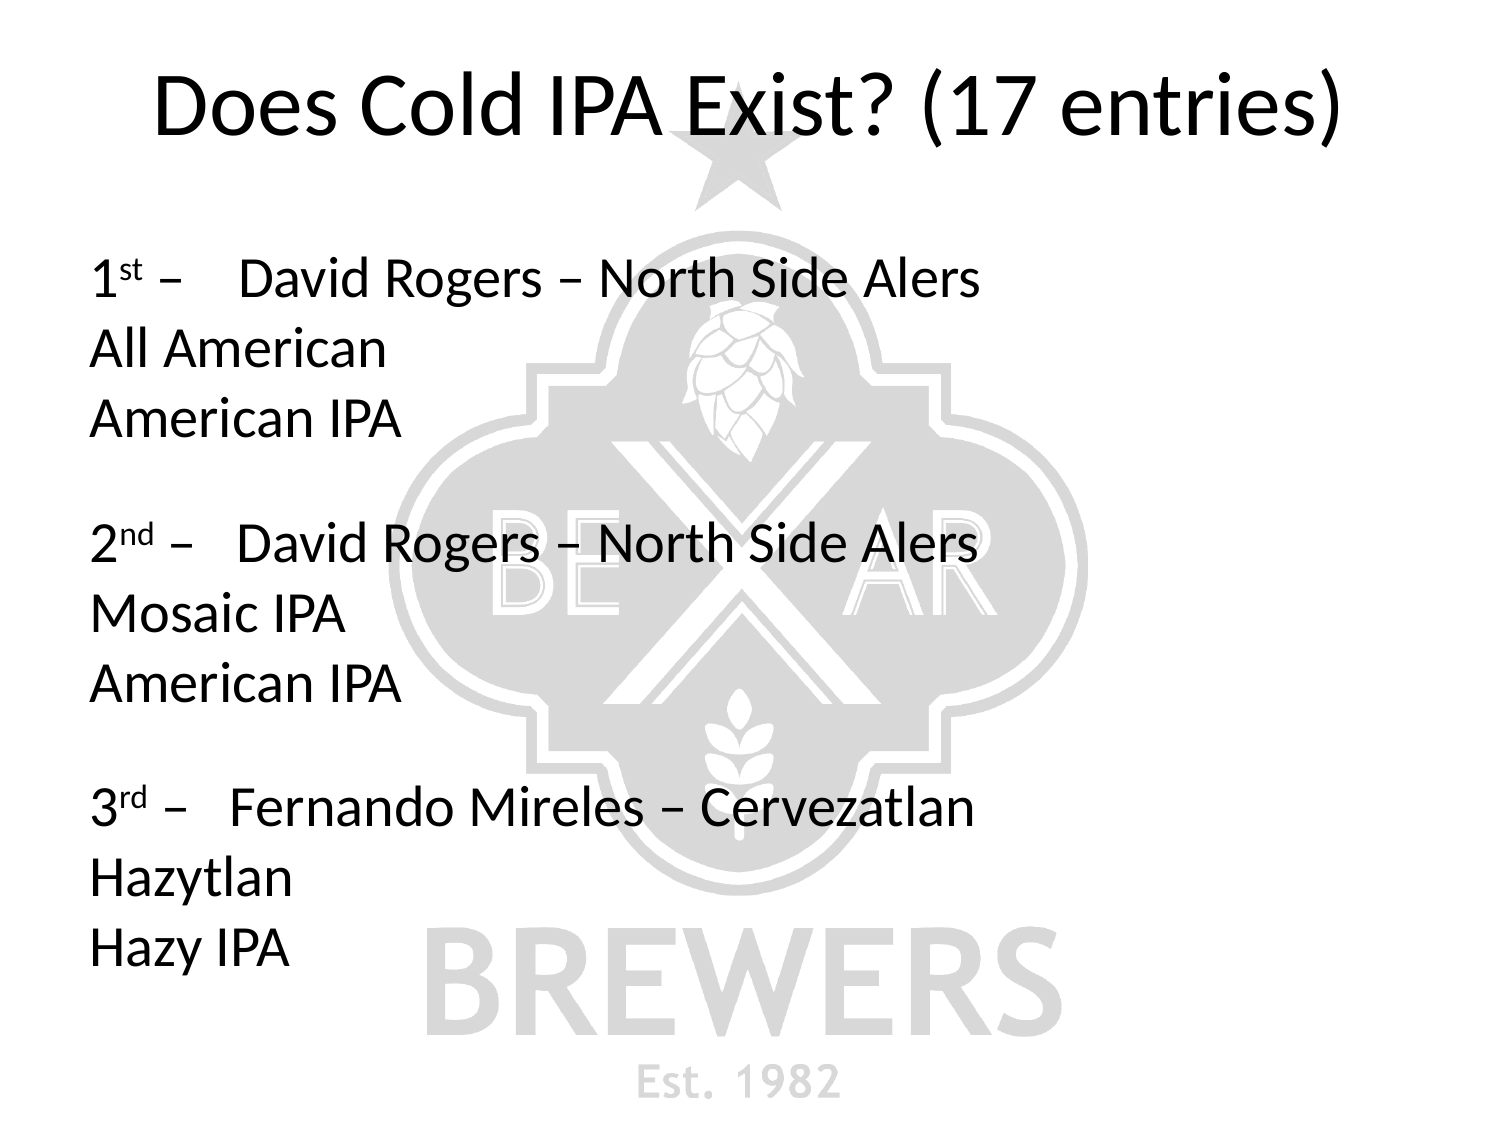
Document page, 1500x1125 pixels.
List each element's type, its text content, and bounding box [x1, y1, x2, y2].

text_box 2nd – David Rogers – North Side Alers Mosaic IPA American IPA [75, 496, 1500, 722]
title Does Cold IPA Exist? (17 entries) [75, 4, 1425, 193]
text_box 1st – David Rogers – North Side Alers All American American IPA [74, 232, 1500, 457]
text_box 3rd – Fernando Mireles – Cervezatlan Hazytlan Hazy IPA [74, 760, 1500, 985]
text_box [87, 722, 1438, 760]
